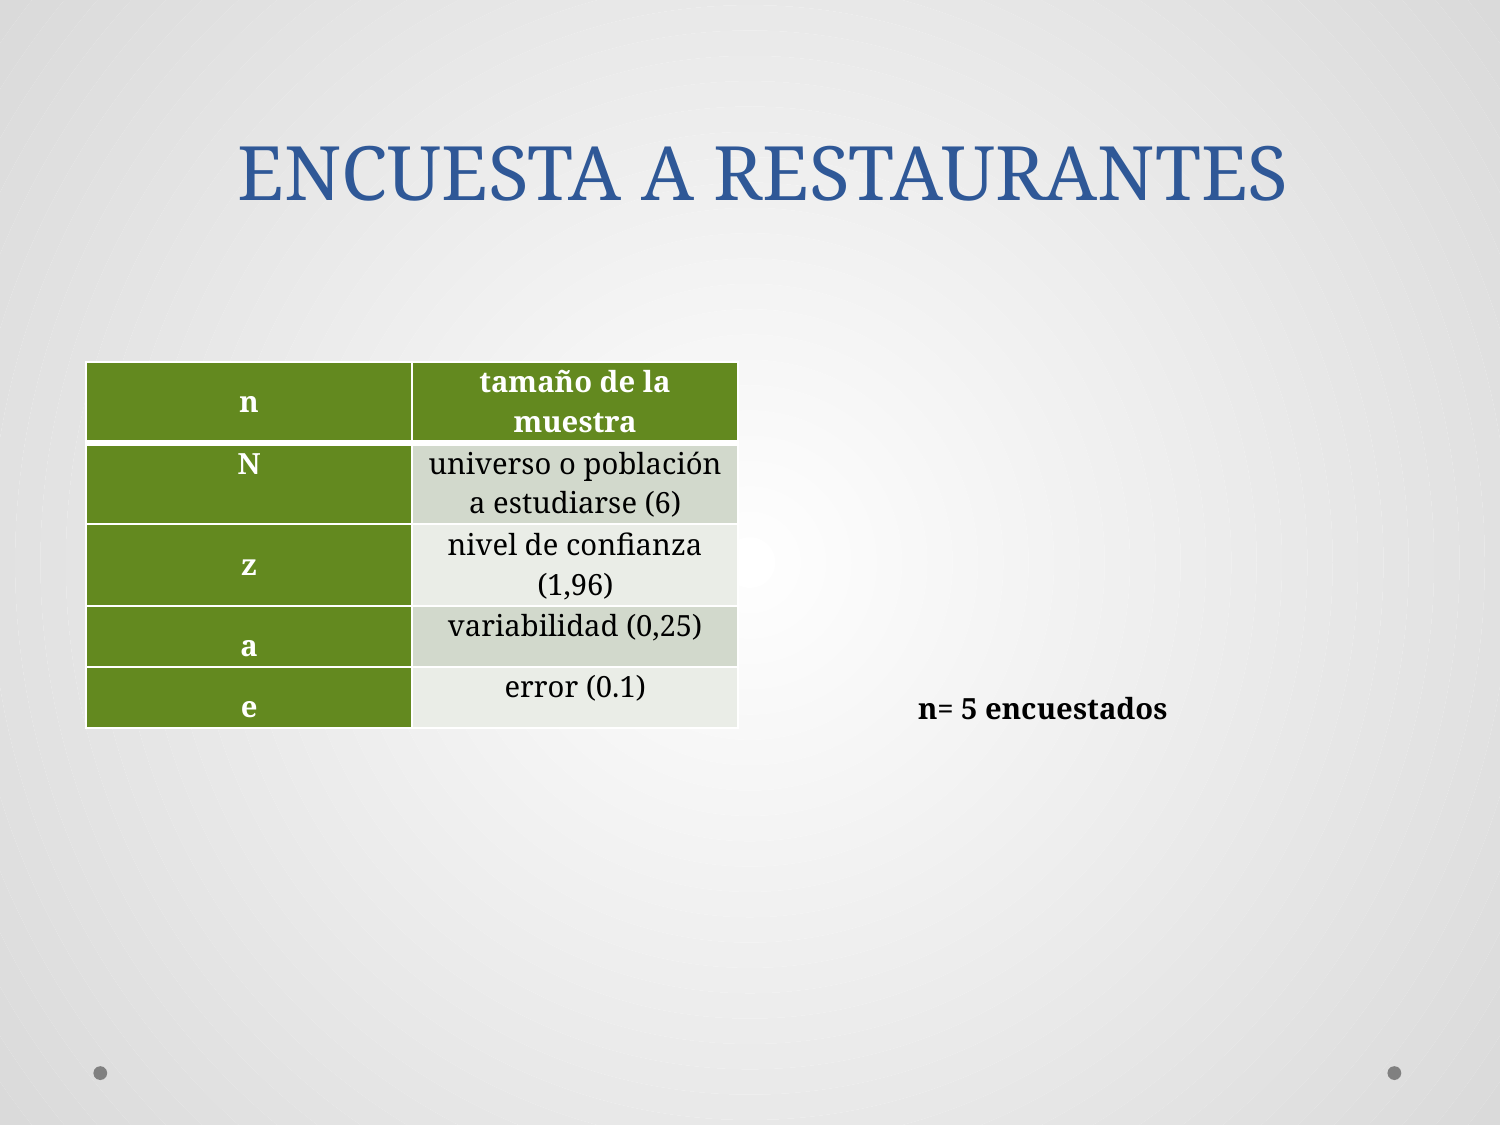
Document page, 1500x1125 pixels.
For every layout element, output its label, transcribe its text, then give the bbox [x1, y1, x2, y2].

table_cell universo o población a estudiarse (6) [413, 446, 737, 523]
table_header n [87, 363, 411, 440]
table_header tamaño de la muestra [413, 363, 737, 440]
table_cell variabilidad (0,25) [413, 607, 737, 666]
title ENCUESTA A RESTAURANTES [88, 101, 1439, 223]
table_cell e [87, 668, 411, 727]
table_cell N [87, 446, 411, 523]
table_cell a [87, 607, 411, 666]
table_cell z [87, 525, 411, 605]
table_cell error (0.1) [413, 668, 737, 727]
table_cell nivel de confianza (1,96) [413, 525, 737, 605]
